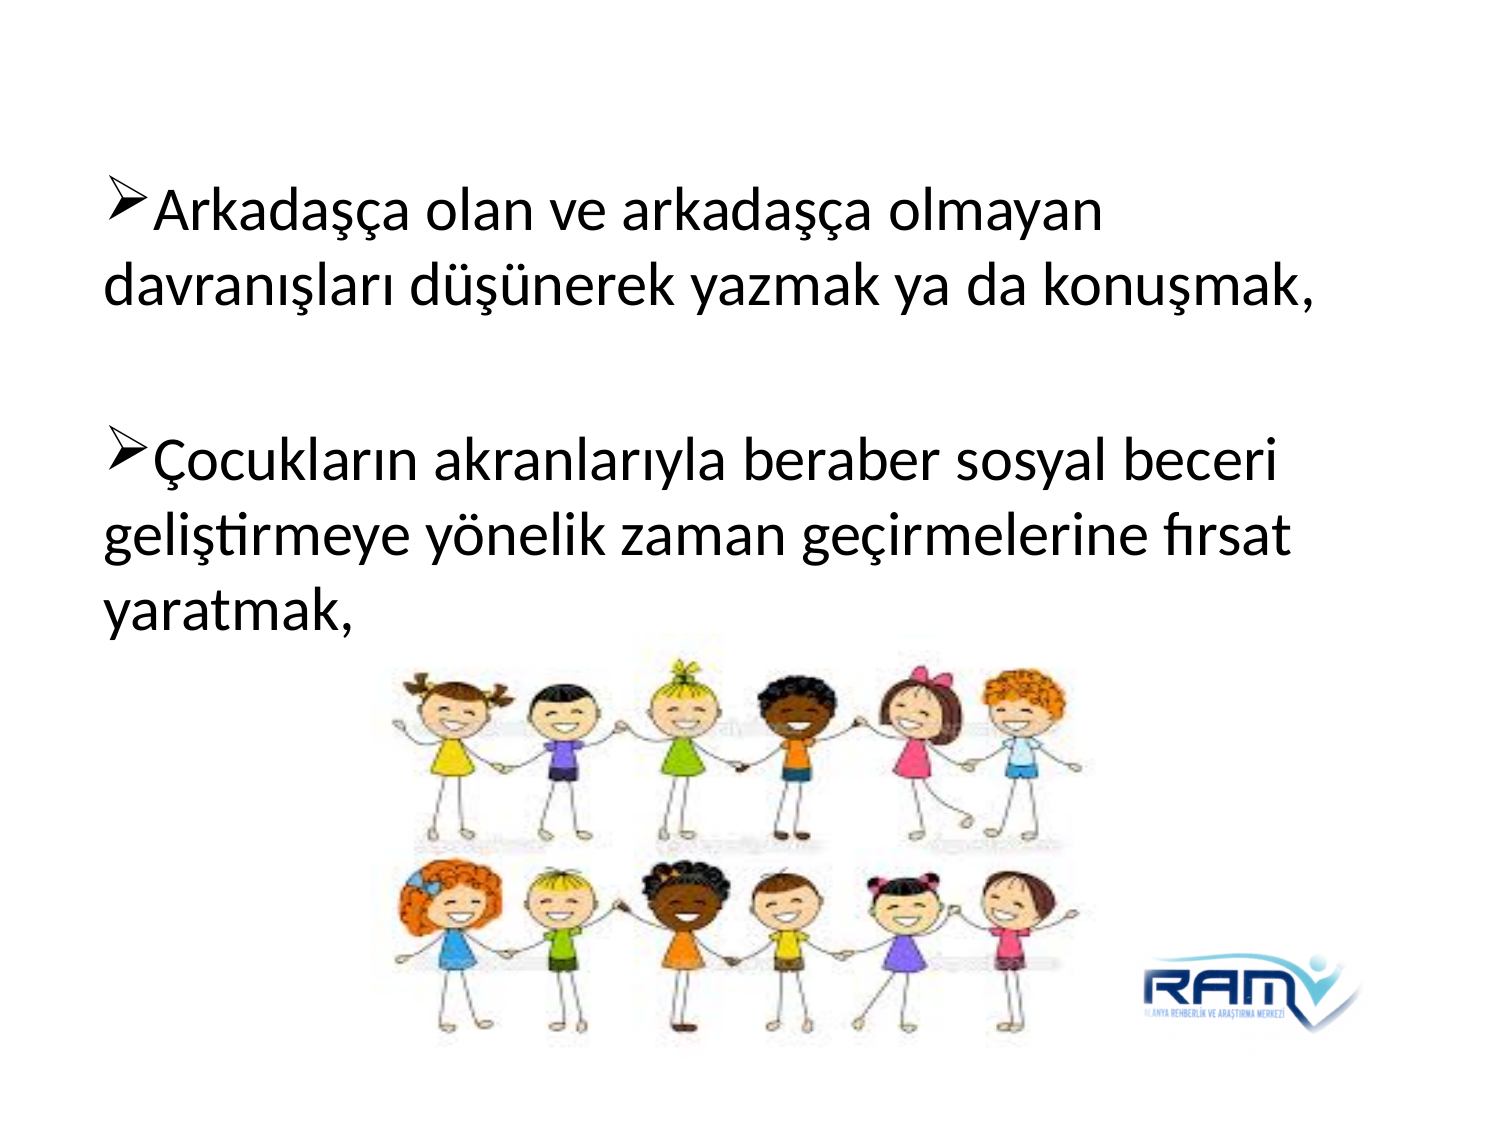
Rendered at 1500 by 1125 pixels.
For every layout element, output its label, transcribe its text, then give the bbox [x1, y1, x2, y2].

subtitle Arkadaşça olan ve arkadaşça olmayan davranışları düşünerek yazmak ya da konuşmak, Çocukların akranlarıyla beraber sosyal beceri geliştirmeye yönelik zaman geçirmelerine fırsat yaratmak, [88, 160, 1376, 807]
picture [371, 633, 1375, 1059]
